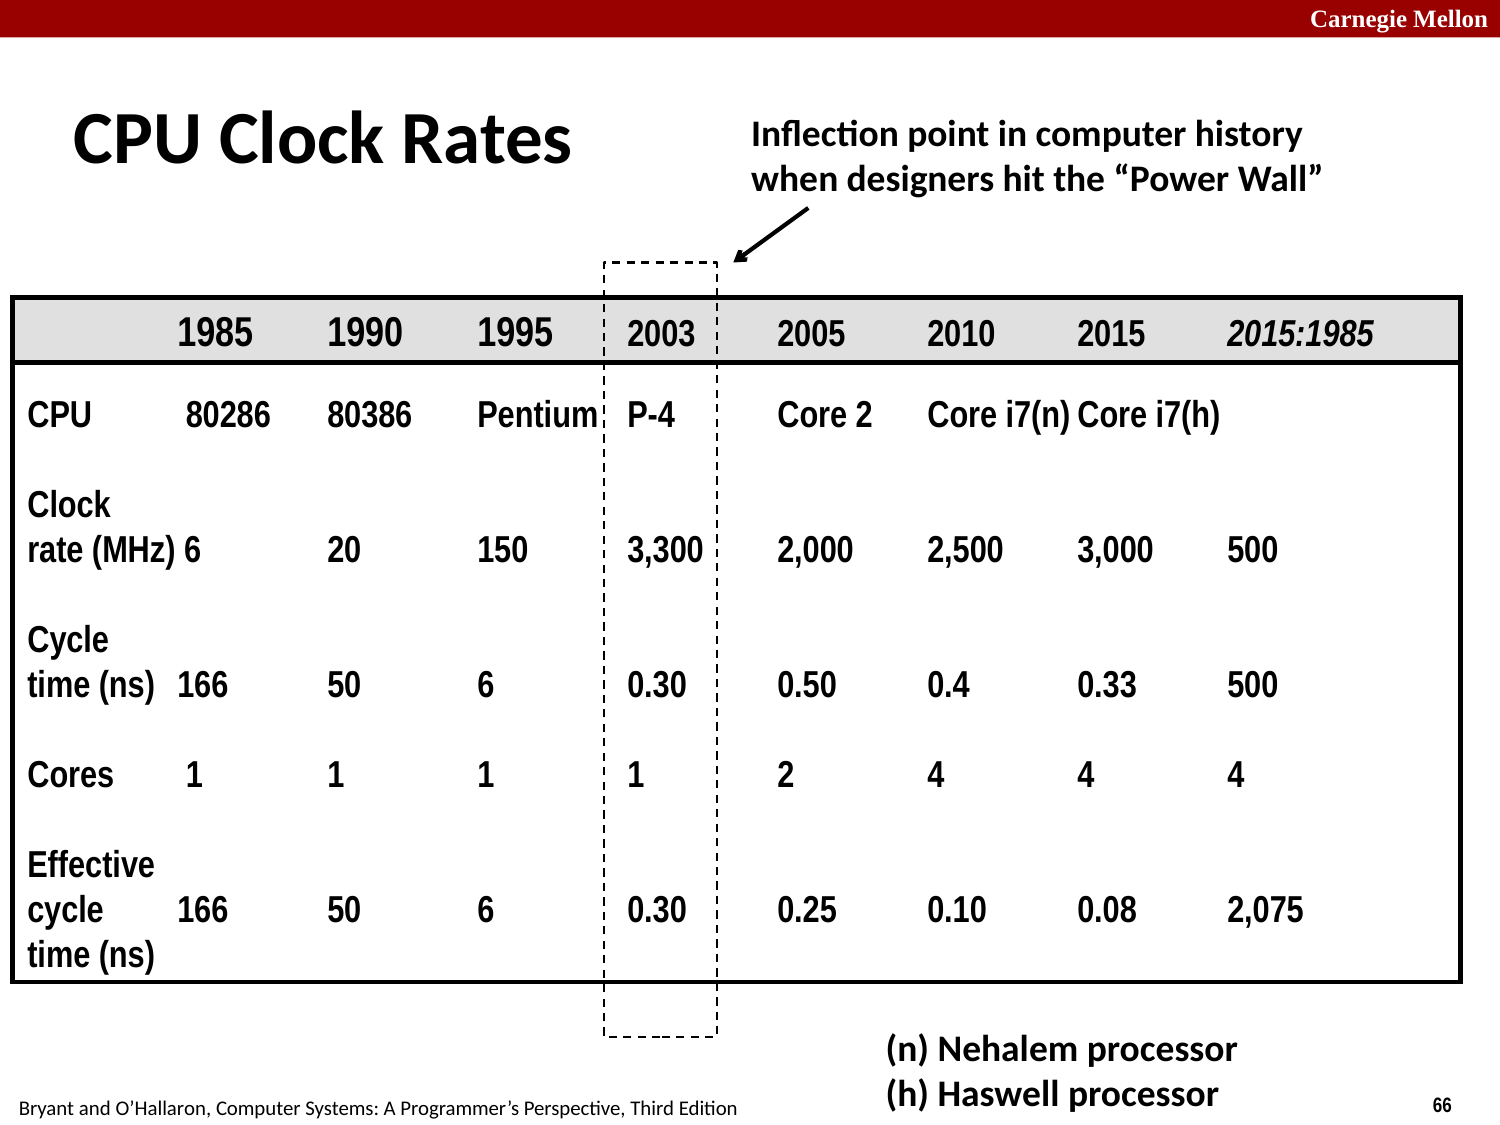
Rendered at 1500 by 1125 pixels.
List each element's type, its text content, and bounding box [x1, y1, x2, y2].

text_box [604, 262, 717, 1038]
text_box (n) Nehalem processor (h) Haswell processor [870, 1016, 1254, 1122]
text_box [733, 207, 809, 263]
text_box 1985 1990 1995 2003 2005 2010 2015 2015:1985 CPU 80286 80386 Pentium P-4 Core 2 Core i7(n) Core i7(h) Clock rate (MHz) 6 20 150 3,300 2,000 2,500 3,000 500 Cycle time (ns) 166 50 6 0.30 0.50 0.4 0.33 500 Cores 1 1 1 1 2 4 4 4 Effective cycle 166 50 6 0.30 0.25 0.10 0.08 2,075 time (ns) [12, 297, 604, 983]
text_box 1985 1990 1995 2003 2005 2010 2015 2015:1985 CPU 80286 80386 Pentium P-4 Core 2 Core i7(n) Core i7(h) Clock rate (MHz) 6 20 150 3,300 2,000 2,500 3,000 500 Cycle time (ns) 166 50 6 0.30 0.50 0.4 0.33 500 Cores 1 1 1 1 2 4 4 4 Effective cycle 166 50 6 0.30 0.25 0.10 0.08 2,075 time (ns) [717, 297, 1461, 983]
text_box Inflection point in computer history when designers hit the “Power Wall” [736, 101, 1340, 207]
title CPU Clock Rates [58, 71, 1305, 197]
